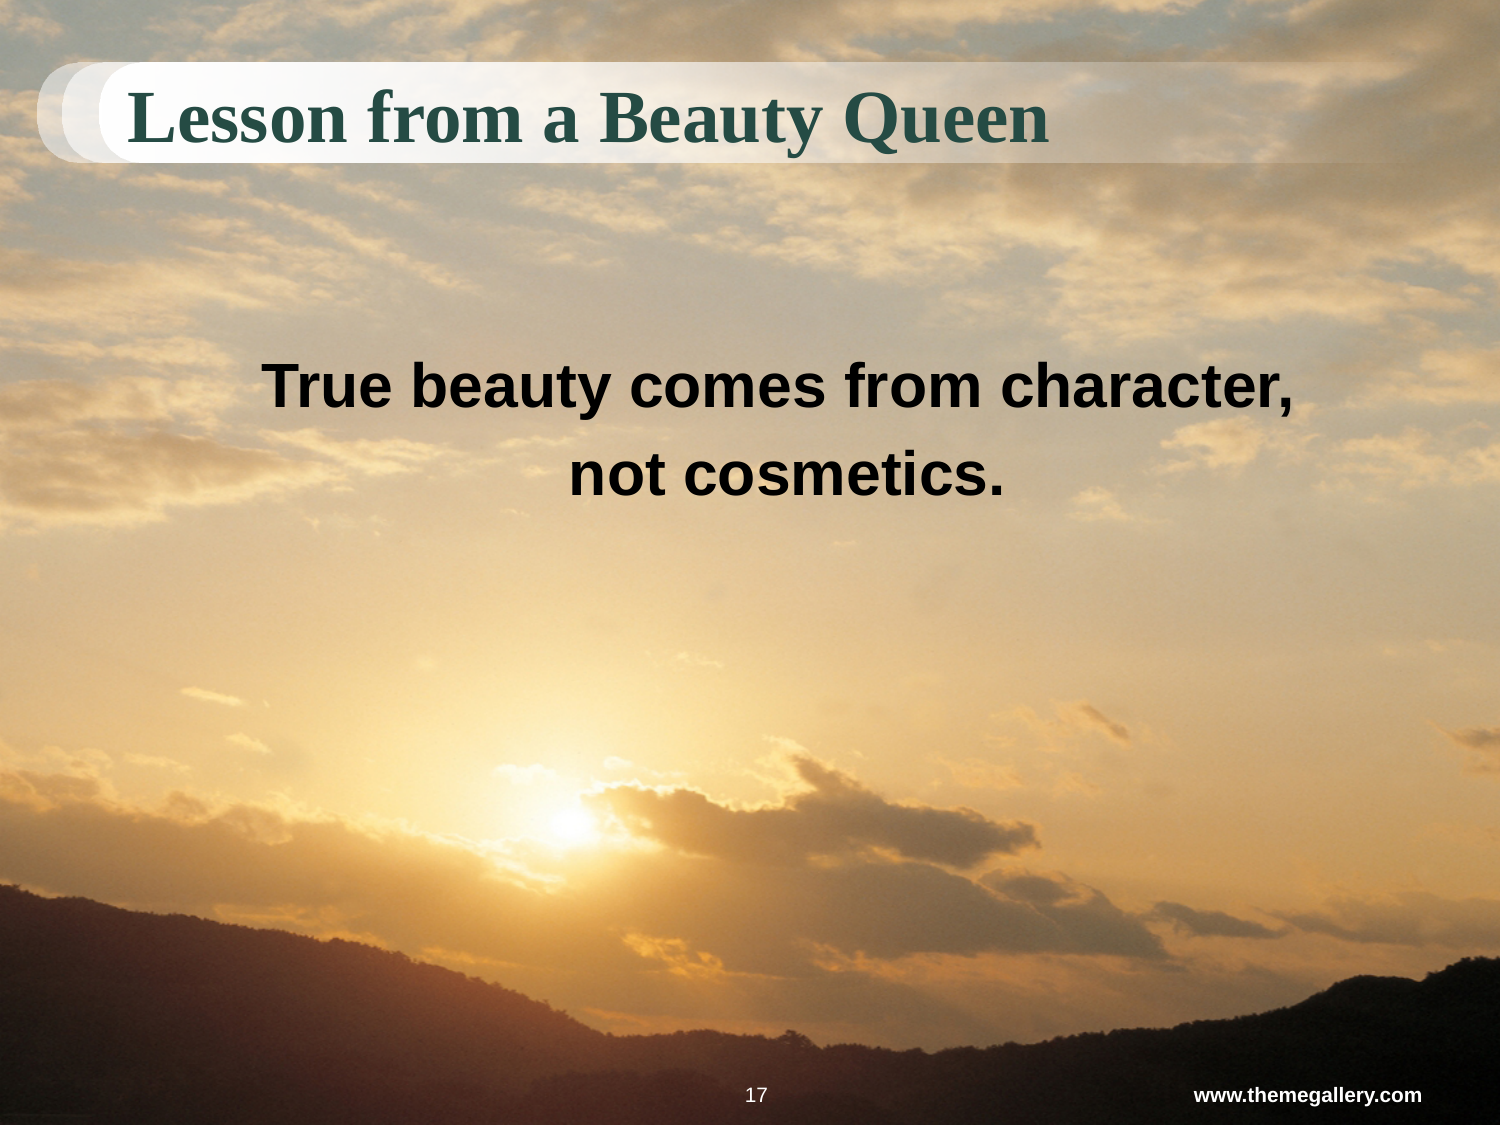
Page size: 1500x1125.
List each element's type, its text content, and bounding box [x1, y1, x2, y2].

slide_number 17 [687, 1073, 826, 1118]
picture [0, 0, 1500, 1125]
list True beauty comes from character, not cosmetics. [112, 337, 1463, 1051]
title Lesson from a Beauty Queen [112, 62, 1426, 163]
footer www.themegallery.com [1087, 1073, 1438, 1115]
